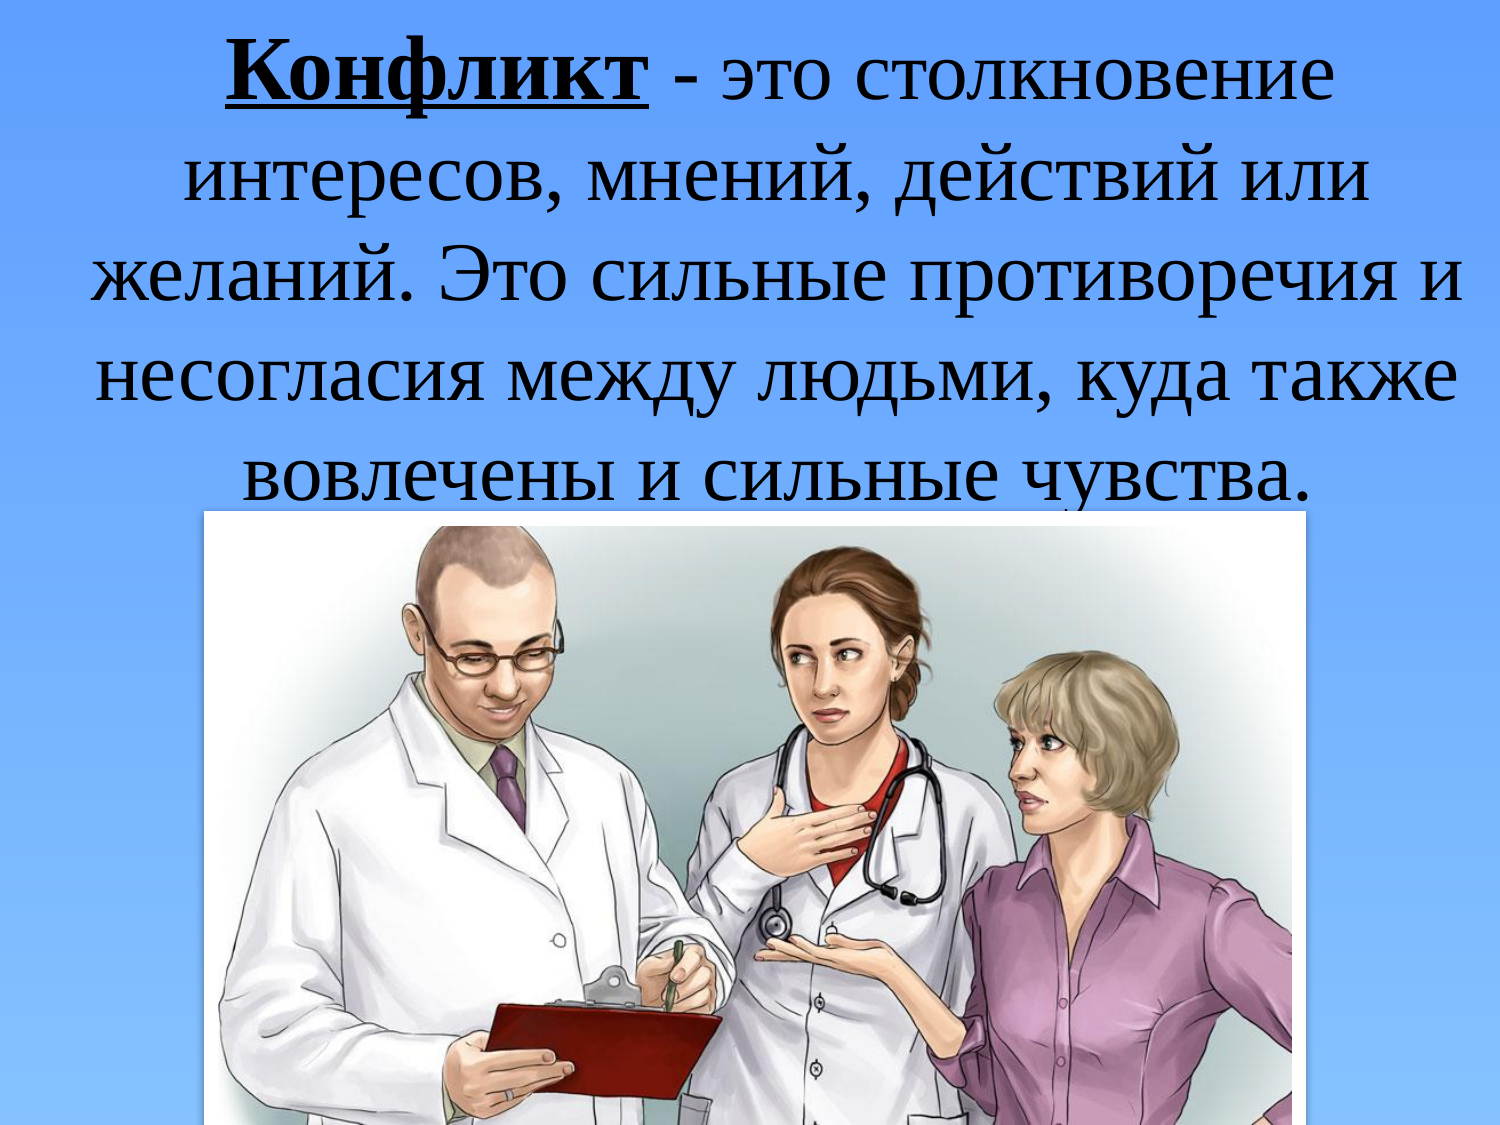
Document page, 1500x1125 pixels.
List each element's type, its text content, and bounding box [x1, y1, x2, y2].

list Конфликт - это столкновение интересов, мнений, действий или желаний. Это сильные противоречия и несогласия между людьми, куда также вовлечены и сильные чувства. [0, 0, 1500, 539]
picture [218, 525, 1292, 1125]
